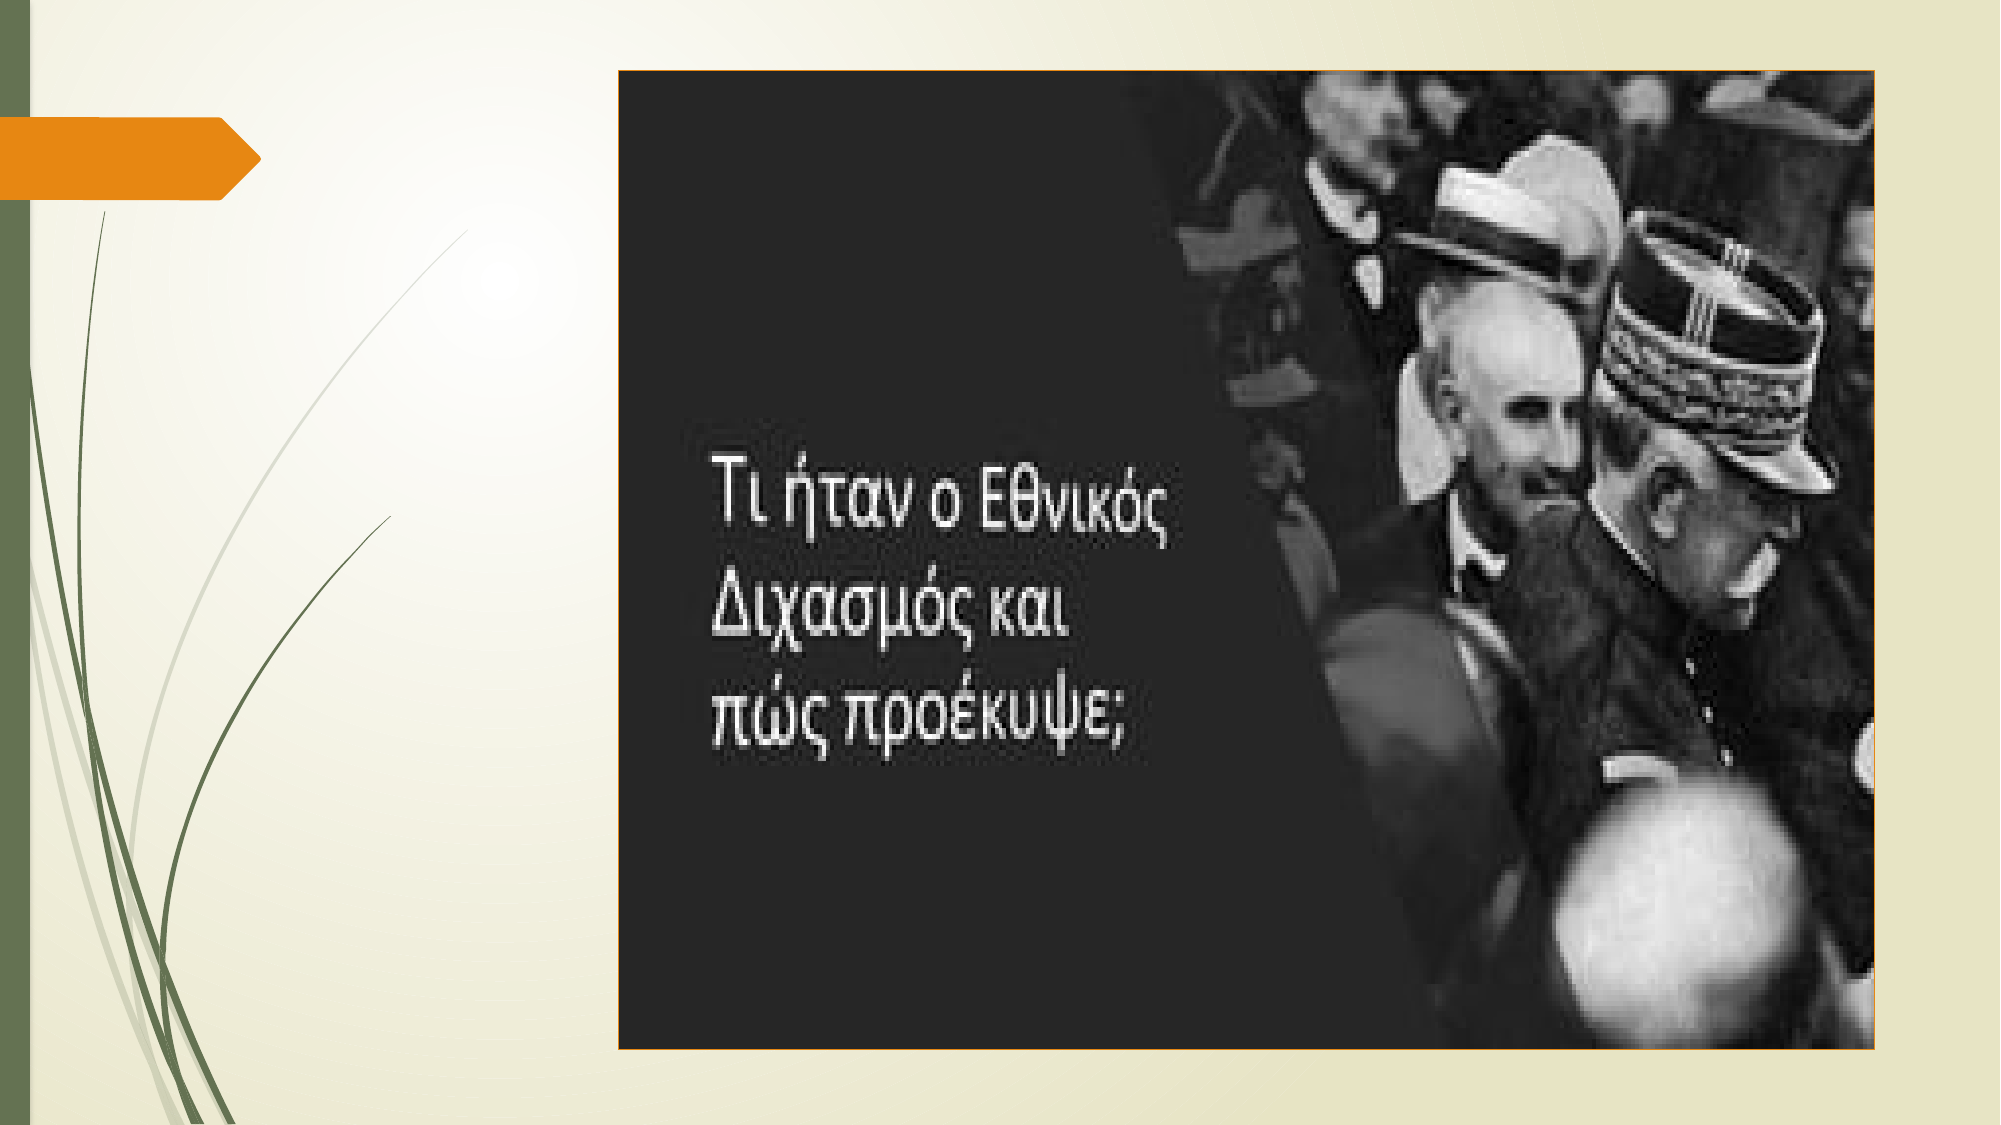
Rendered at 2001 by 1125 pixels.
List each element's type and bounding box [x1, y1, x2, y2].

picture [618, 70, 1876, 1051]
